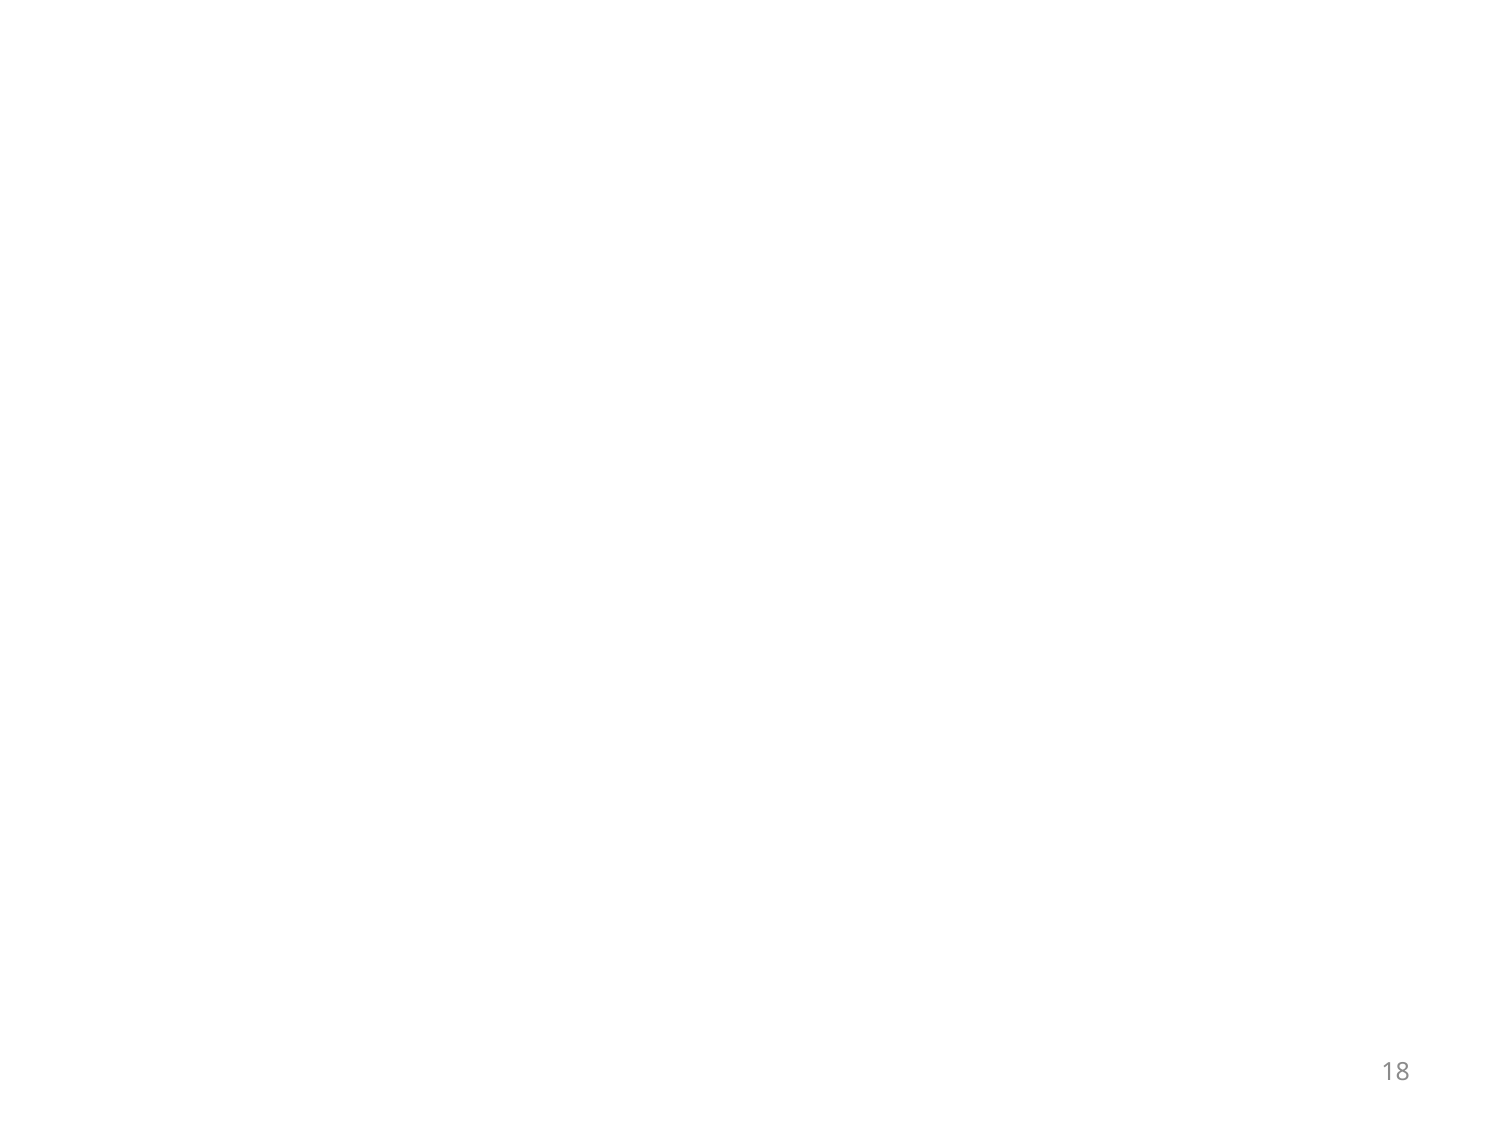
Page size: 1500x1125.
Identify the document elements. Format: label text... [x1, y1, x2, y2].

slide_number 17 [1074, 1042, 1425, 1103]
